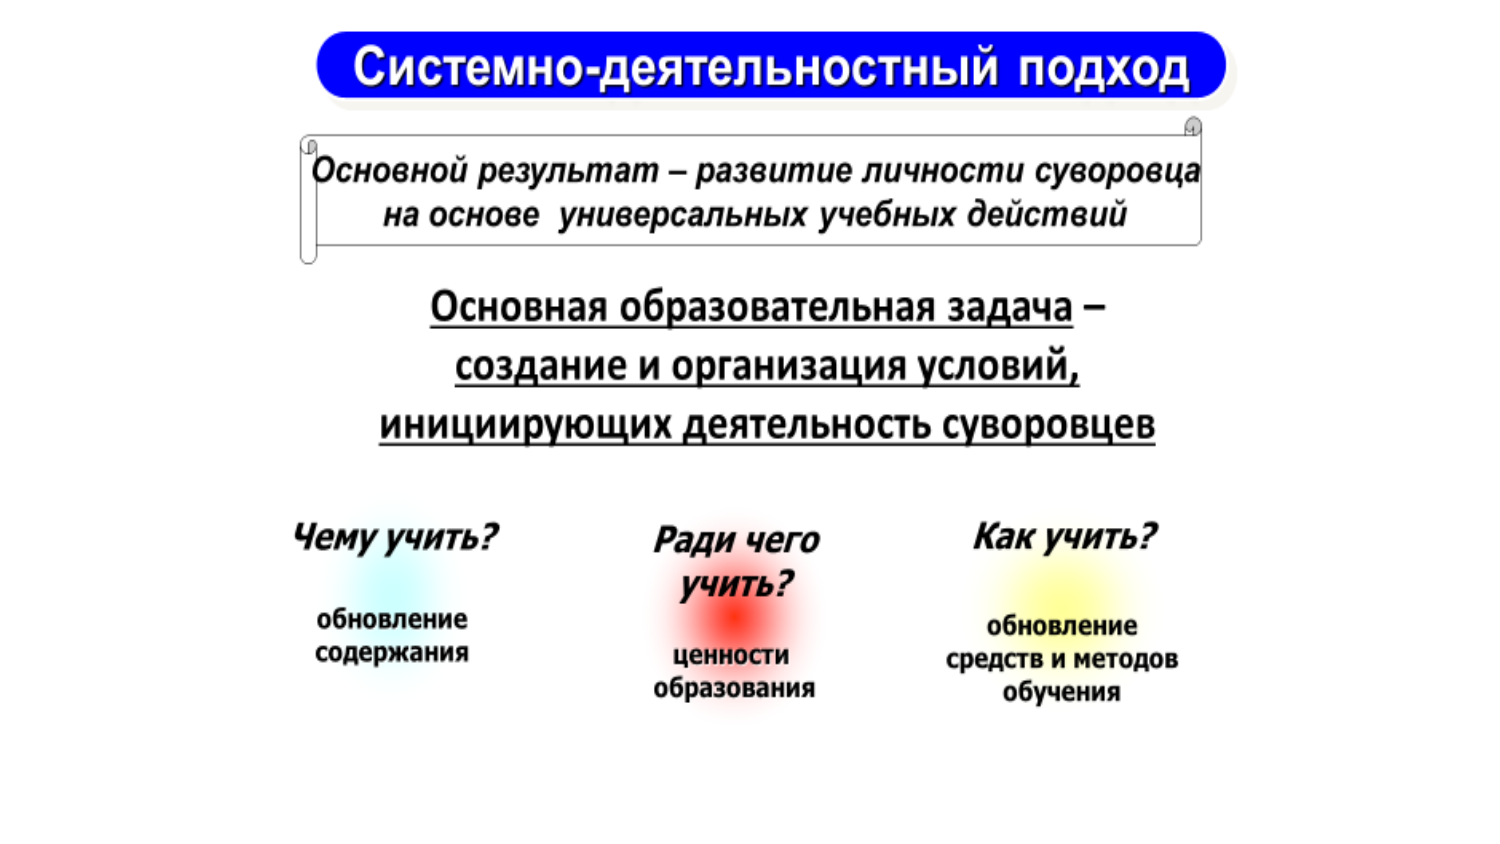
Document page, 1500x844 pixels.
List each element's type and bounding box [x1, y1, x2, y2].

picture [288, 0, 1247, 824]
